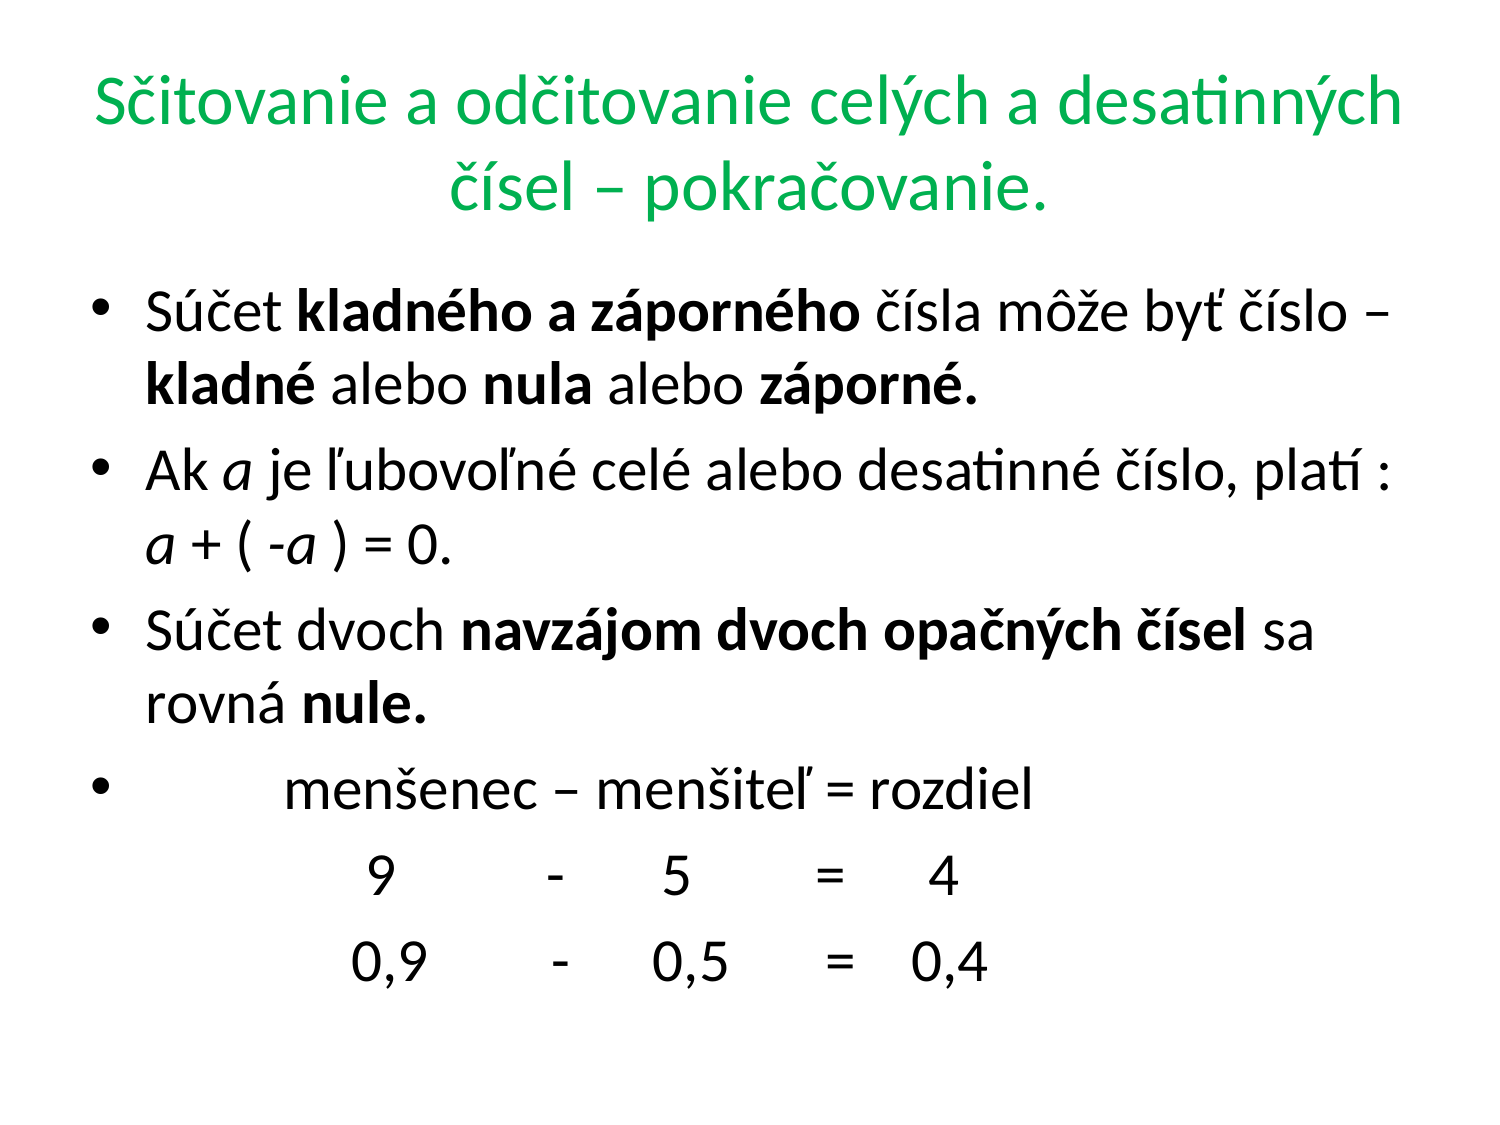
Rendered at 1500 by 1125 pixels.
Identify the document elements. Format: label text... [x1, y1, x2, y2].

title Sčitovanie a odčitovanie celých a desatinných čísel – pokračovanie. [75, 45, 1425, 233]
list Súčet kladného a záporného čísla môže byť číslo – kladné alebo nula alebo záporné. Ak a je ľubovoľné celé alebo desatinné číslo, platí : a + ( -a ) = 0. Súčet dvoch navzájom dvoch opačných čísel sa rovná nule. menšenec – menšiteľ = rozdiel 9 - 5 = 4 0,9 - 0,5 = 0,4 [75, 262, 1425, 1005]
